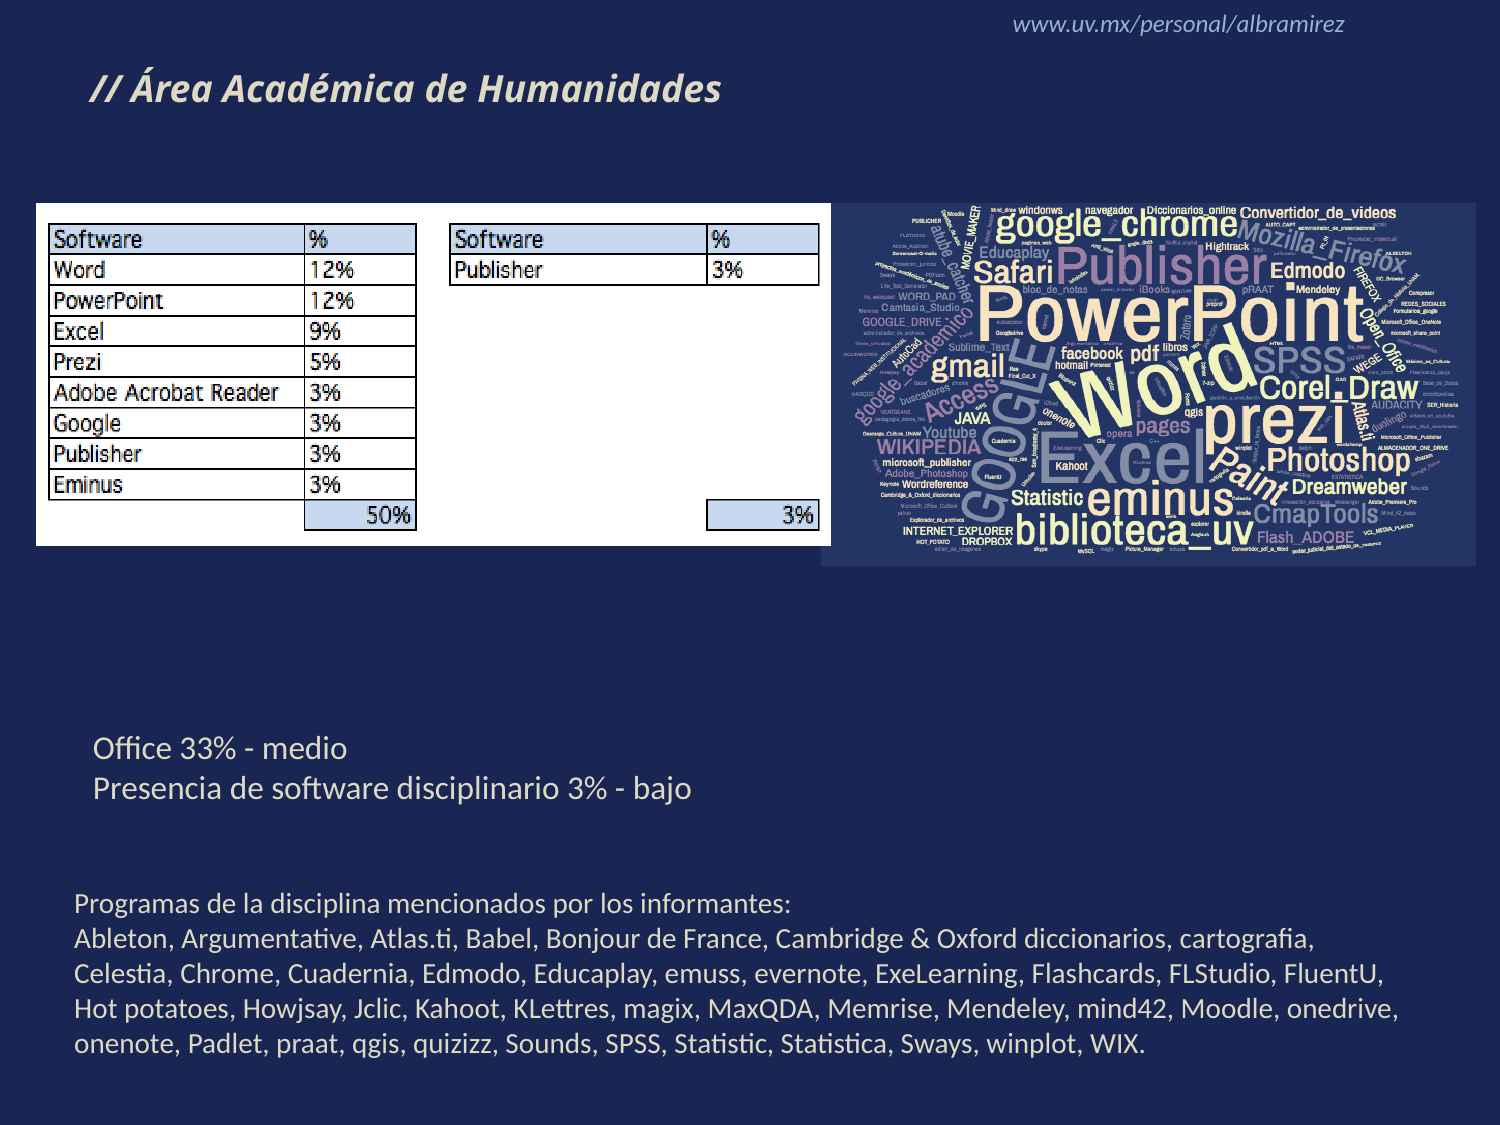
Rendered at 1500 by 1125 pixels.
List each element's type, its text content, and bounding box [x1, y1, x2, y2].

text_box Office 33% - medio Presencia de software disciplinario 3% - bajo [78, 718, 708, 814]
text_box Programas de la disciplina mencionados por los informantes: Ableton, Argumentative, Atlas.ti, Babel, Bonjour de France, Cambridge & Oxford diccionarios, cartografia, Celestia, Chrome, Cuadernia, Edmodo, Educaplay, emuss, evernote, ExeLearning, Flashcards, FLStudio, FluentU, Hot potatoes, Howjsay, Jclic, Kahoot, KLettres, magix, MaxQDA, Memrise, Mendeley, mind42, Moodle, onedrive, onenote, Padlet, praat, qgis, quizizz, Sounds, SPSS, Statistic, Statistica, Sways, winplot, WIX. [59, 876, 1425, 1067]
title // Área Académica de Humanidades [75, 45, 1425, 131]
picture [35, 202, 1477, 566]
